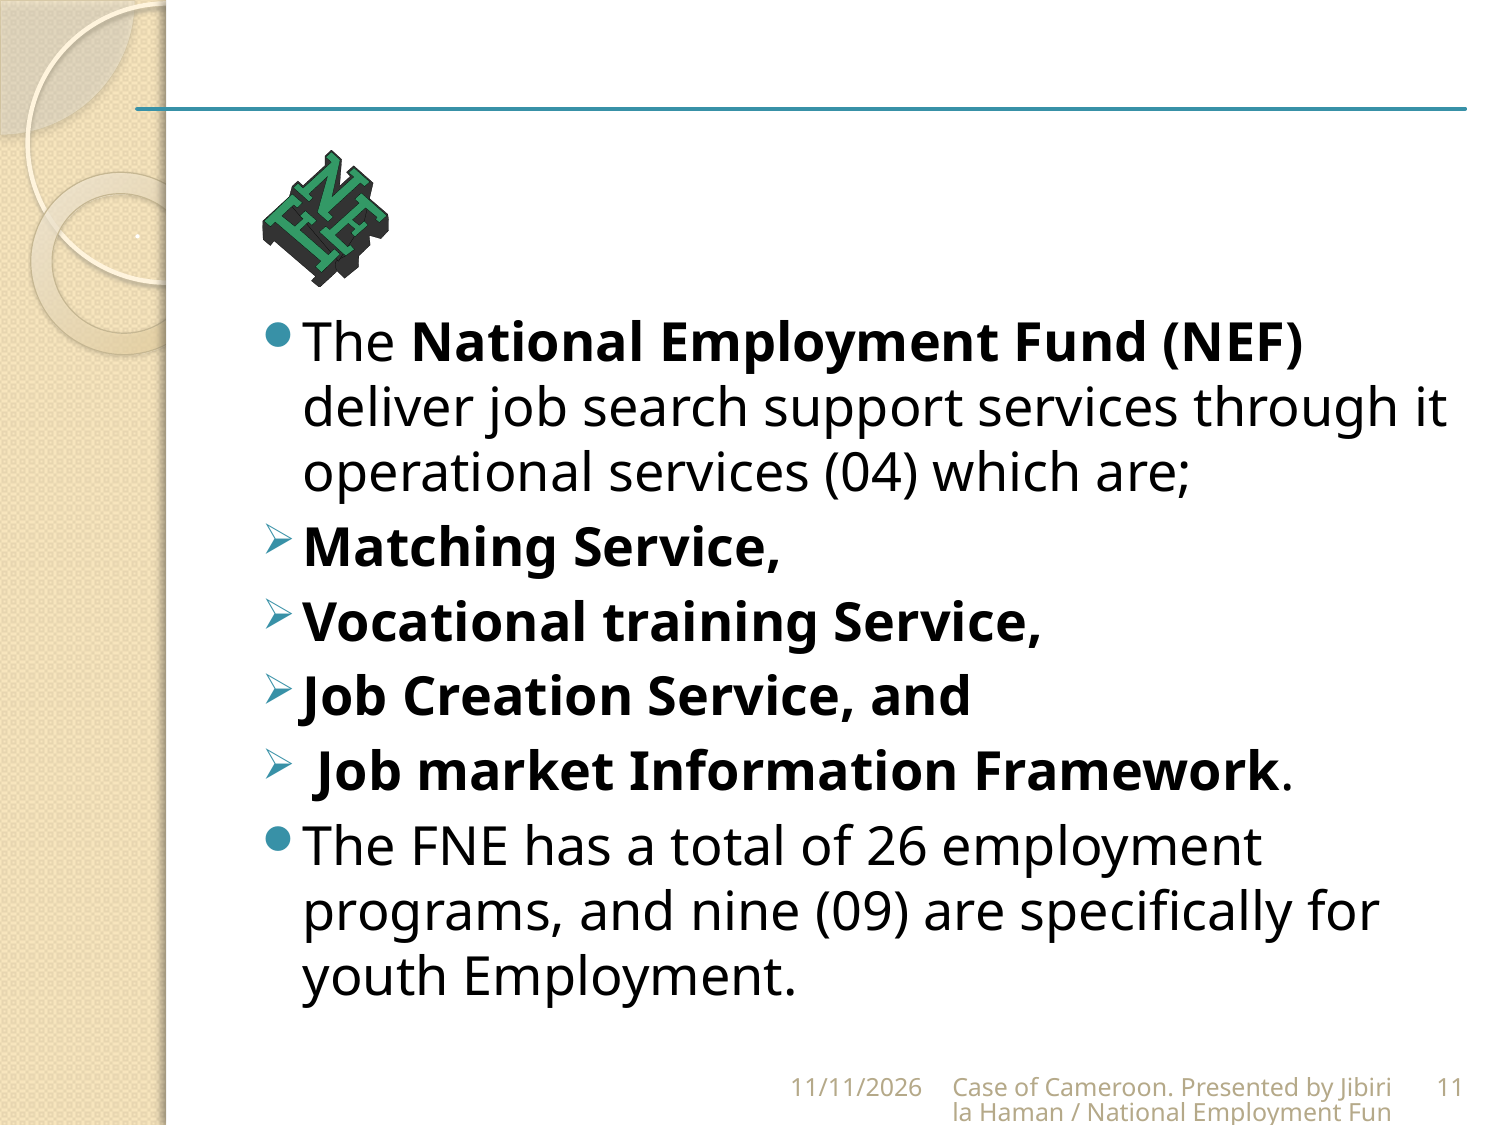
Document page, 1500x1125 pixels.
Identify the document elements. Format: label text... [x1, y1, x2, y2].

slide_number 11 [1413, 1034, 1488, 1113]
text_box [137, 44, 1466, 301]
footer Case of Cameroon. Presented by Jibirila Haman / National Employment Fund (NEF) [937, 1034, 1413, 1113]
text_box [262, 149, 390, 288]
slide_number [587, 1034, 937, 1113]
list The National Employment Fund (NEF) deliver job search support services through it operational services (04) which are; Matching Service, Vocational training Service, Job Creation Service, and Job market Information Framework. The FNE has a total of 26 employment programs, and nine (09) are specifically for youth Employment. [235, 309, 1466, 1025]
